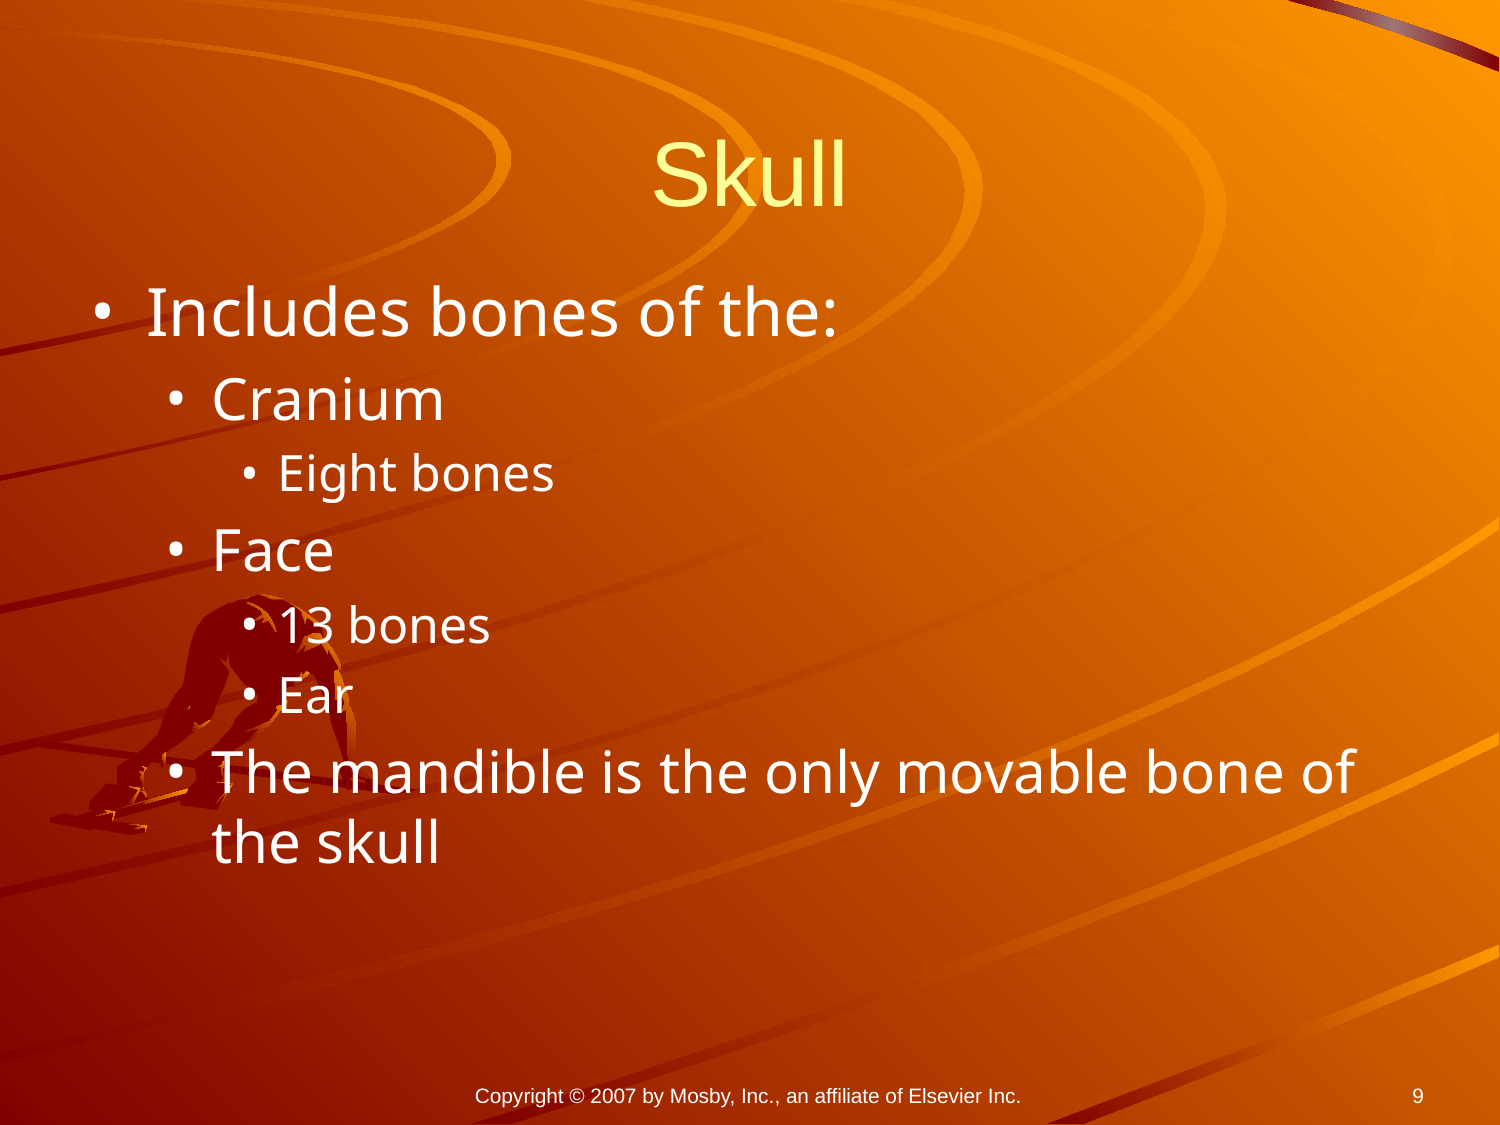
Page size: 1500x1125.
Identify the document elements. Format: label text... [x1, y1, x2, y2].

title Skull [75, 26, 1425, 233]
list Includes bones of the: Cranium Eight bones Face 13 bones Ear The mandible is the only movable bone of the skull [75, 262, 1425, 1006]
